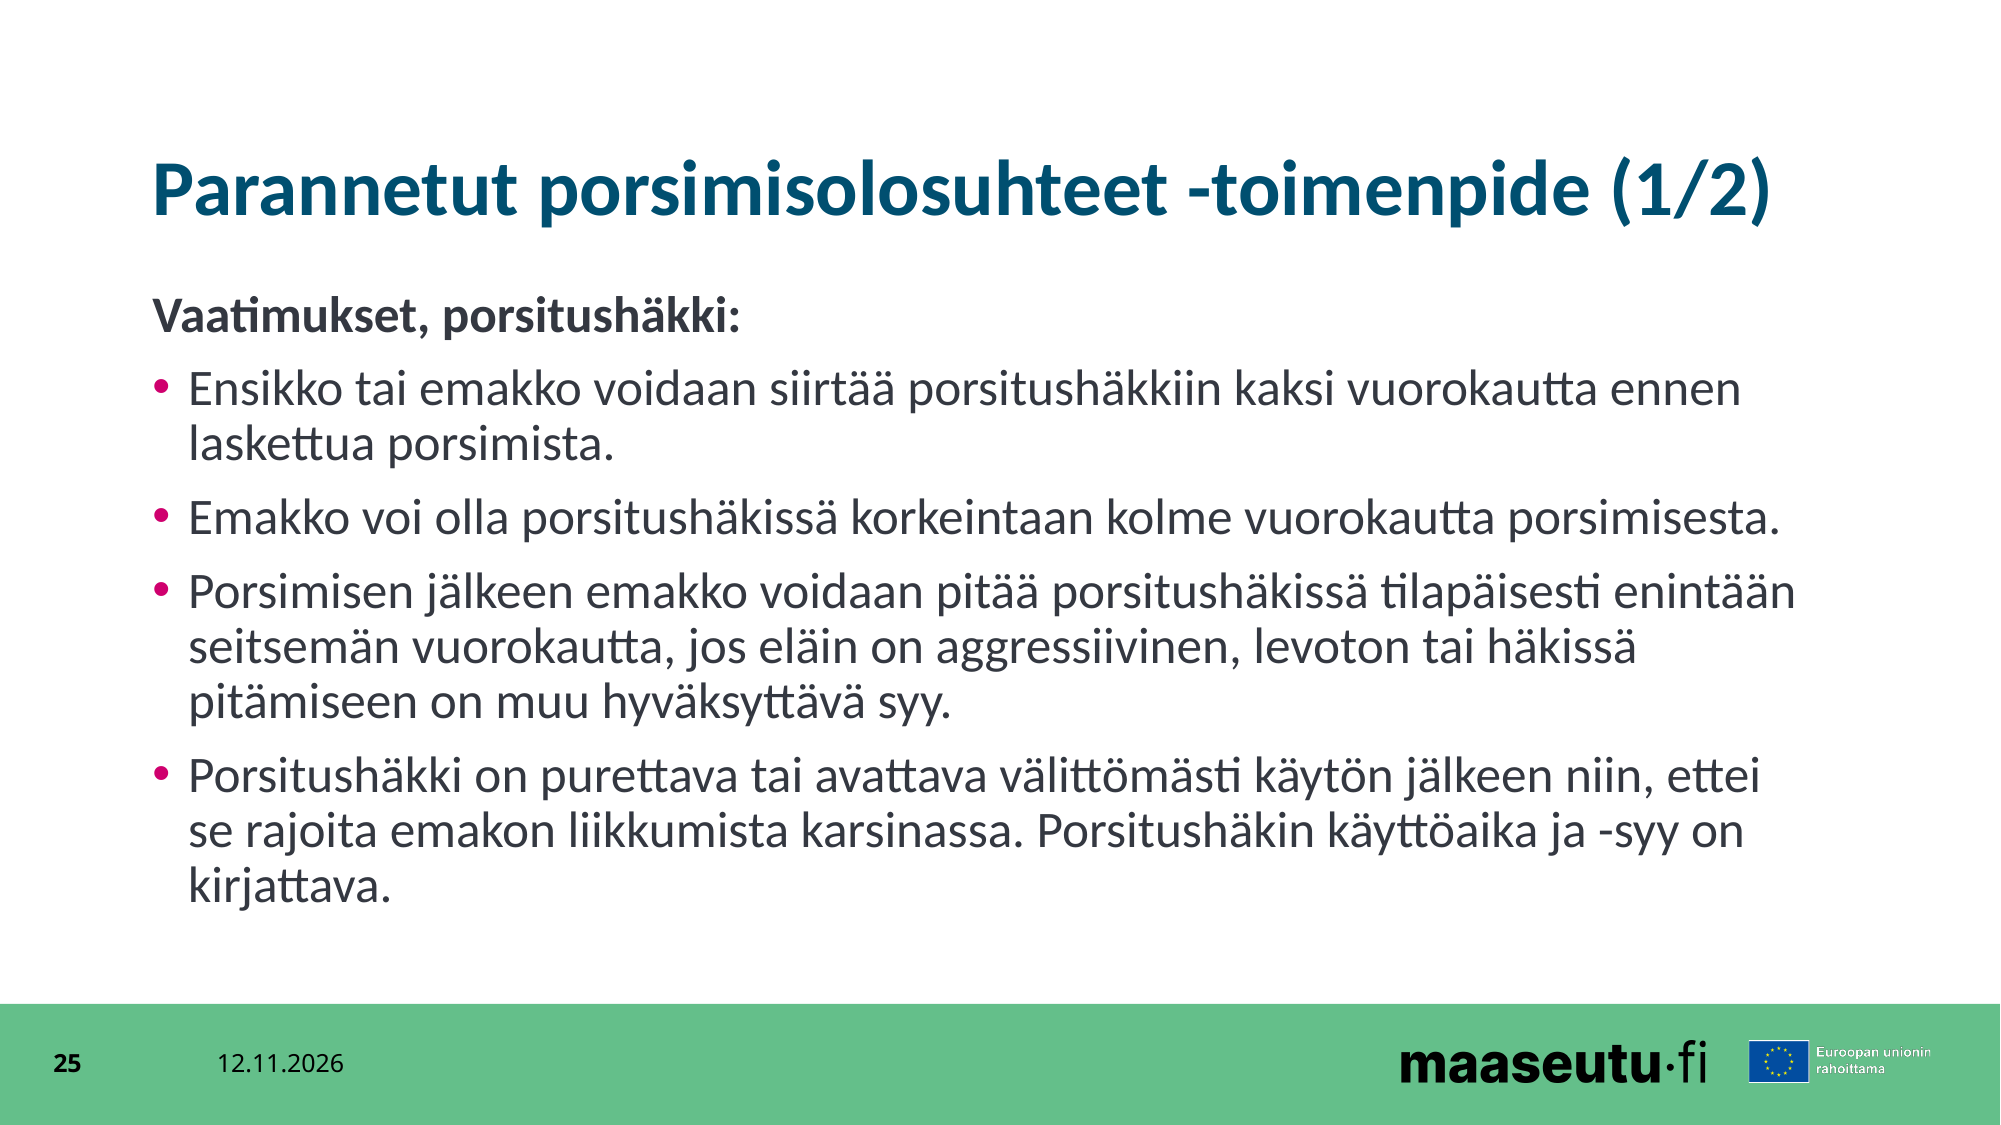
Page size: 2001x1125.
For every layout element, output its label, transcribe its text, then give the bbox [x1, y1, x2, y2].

title Parannetut porsimisolosuhteet -toimenpide (1/2) [137, 128, 1859, 332]
list Vaatimukset, porsitushäkki: Ensikko tai emakko voidaan siirtää porsitushäkkiin kaksi vuorokautta ennen laskettua porsimista. Emakko voi olla porsitushäkissä korkeintaan kolme vuorokautta porsimisesta. Porsimisen jälkeen emakko voidaan pitää porsitushäkissä tilapäisesti enintään seitsemän vuorokautta, jos eläin on aggressiivinen, levoton tai häkissä pitämiseen on muu hyväksyttävä syy. Porsitushäkki on purettava tai avattava välittömästi käytön jälkeen niin, ettei se rajoita emakon liikkumista karsinassa. Porsitushäkin käyttöaika ja -syy on kirjattava. [137, 280, 1822, 933]
